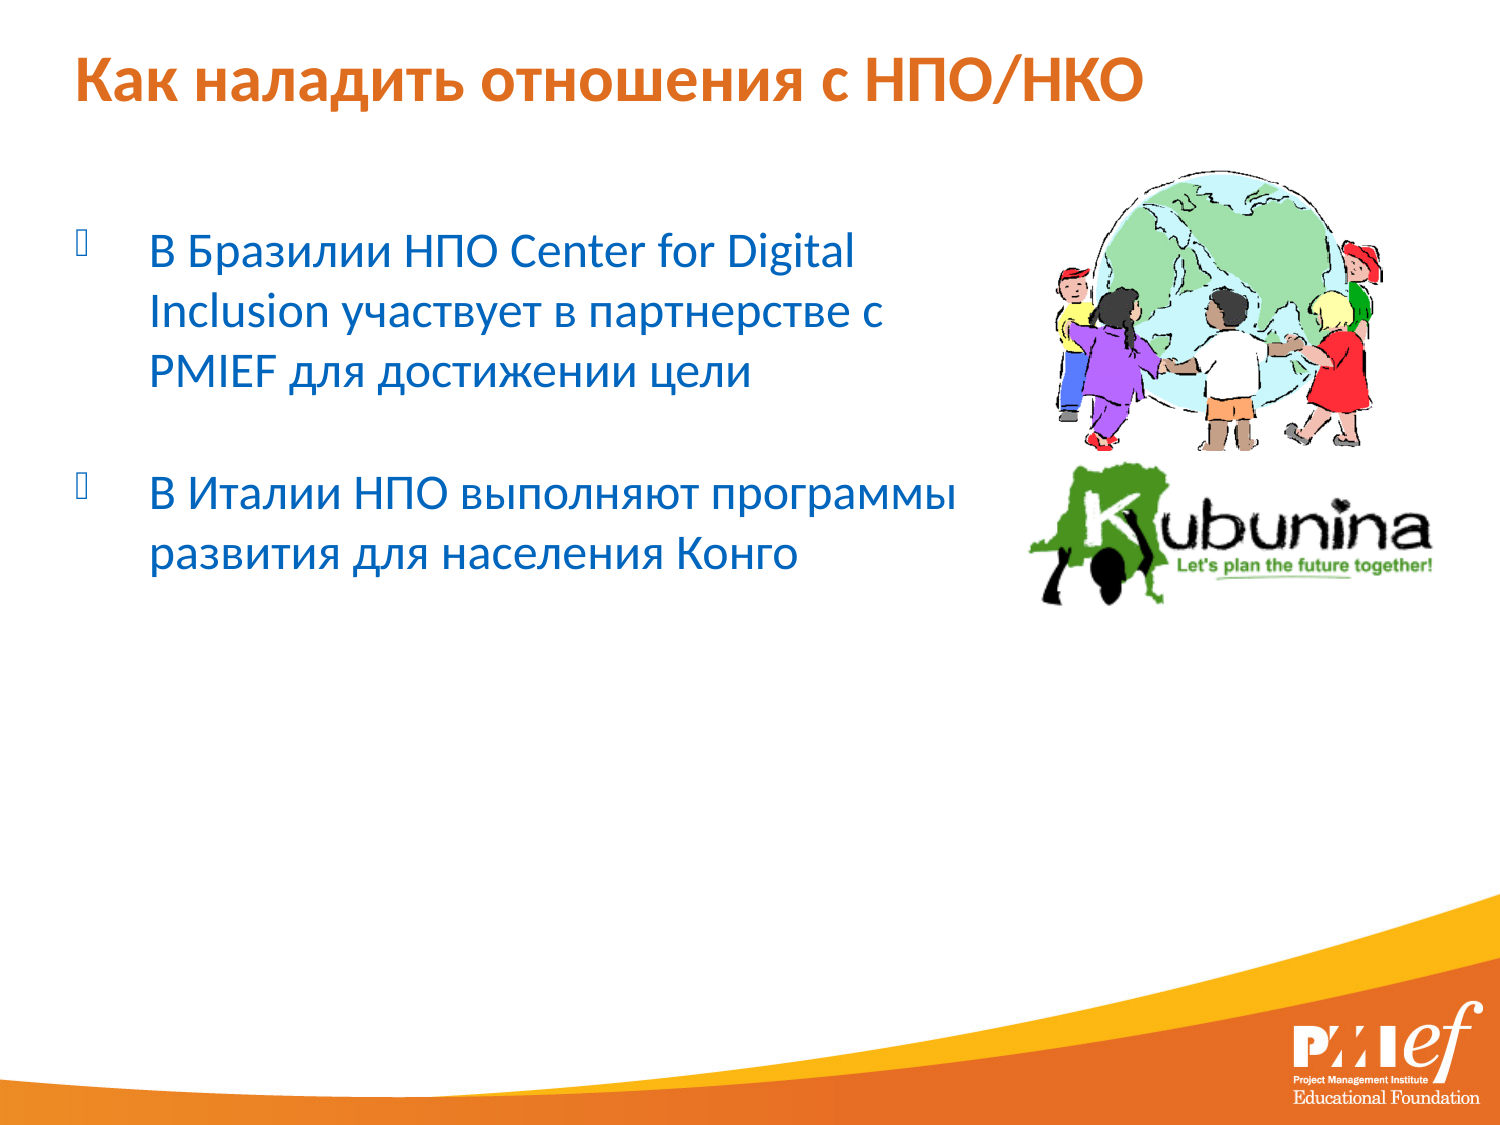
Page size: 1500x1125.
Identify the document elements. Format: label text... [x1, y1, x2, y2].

picture [0, 0, 1500, 1125]
title Как наладить отношения с НПО/НКО [75, 0, 1488, 150]
list В Бразилии НПО Center for Digital Inclusion участвует в партнерстве с PMIEF для достижении цели В Италии НПО выполняют программы развития для населения Конго [75, 217, 1021, 1080]
